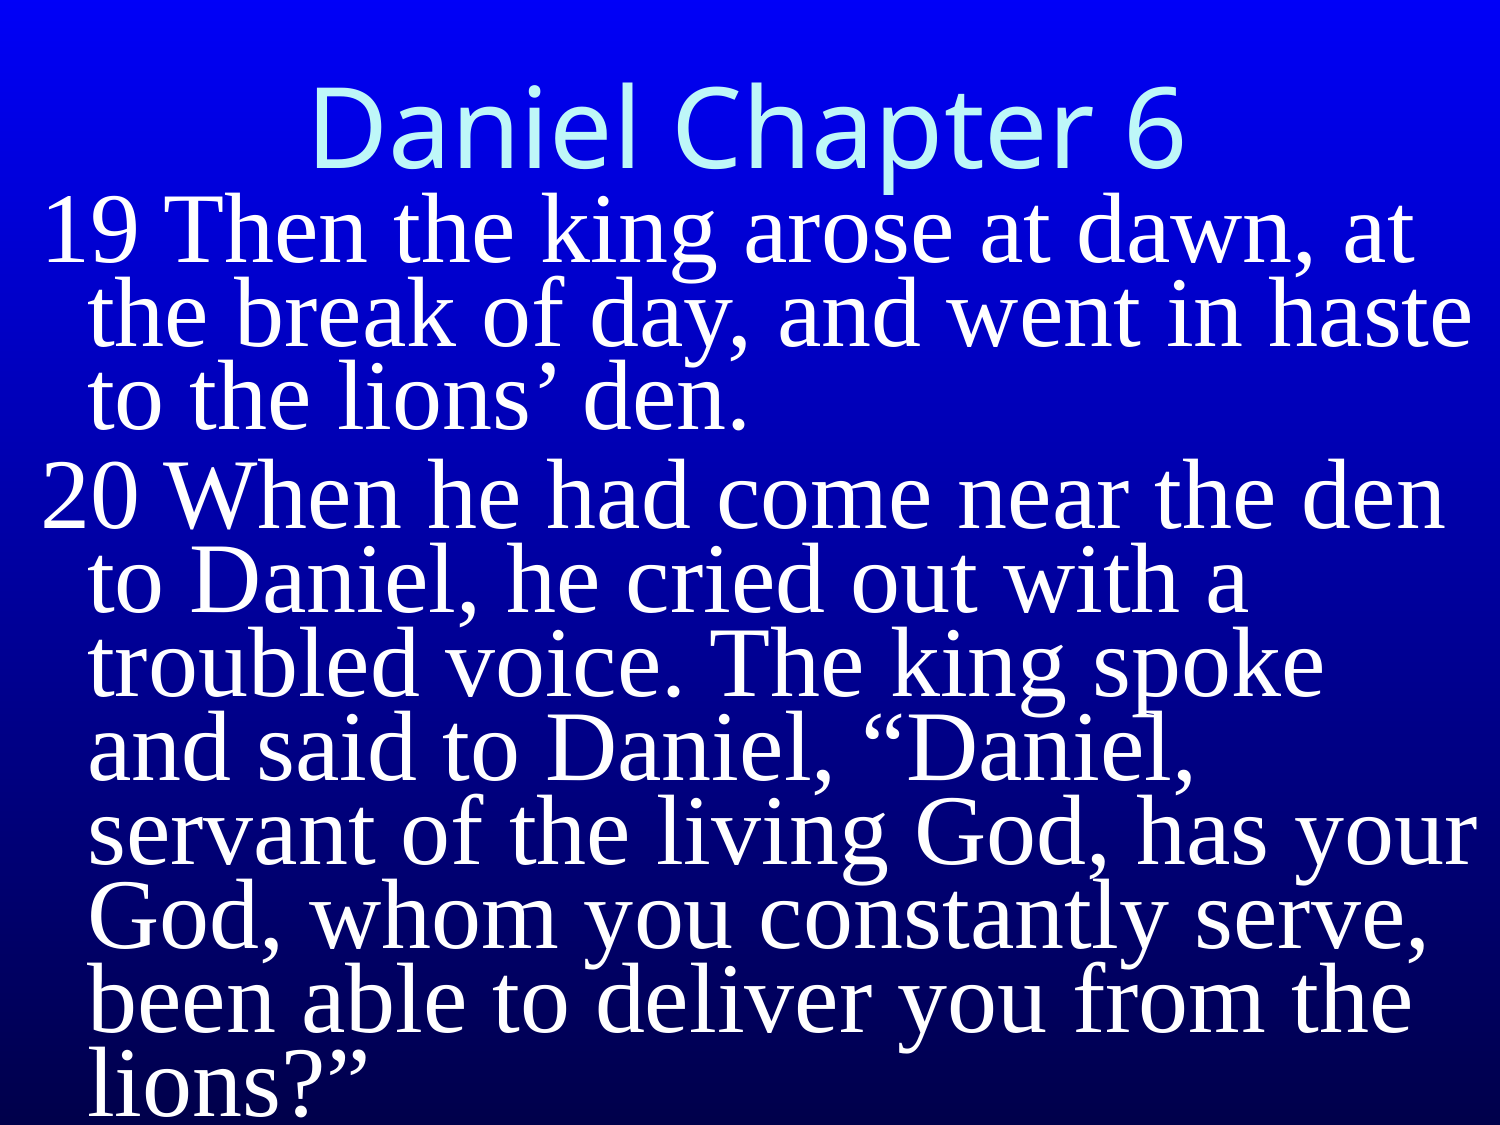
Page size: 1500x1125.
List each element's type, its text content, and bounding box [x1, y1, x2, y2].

list 19 Then the king arose at dawn, at the break of day, and went in haste to the lions’ den. 20 When he had come near the den to Daniel, he cried out with a troubled voice. The king spoke and said to Daniel, “Daniel, servant of the living God, has your God, whom you constantly serve, been able to deliver you from the lions?” [25, 187, 1500, 946]
title Daniel Chapter 6 [25, 47, 1471, 226]
